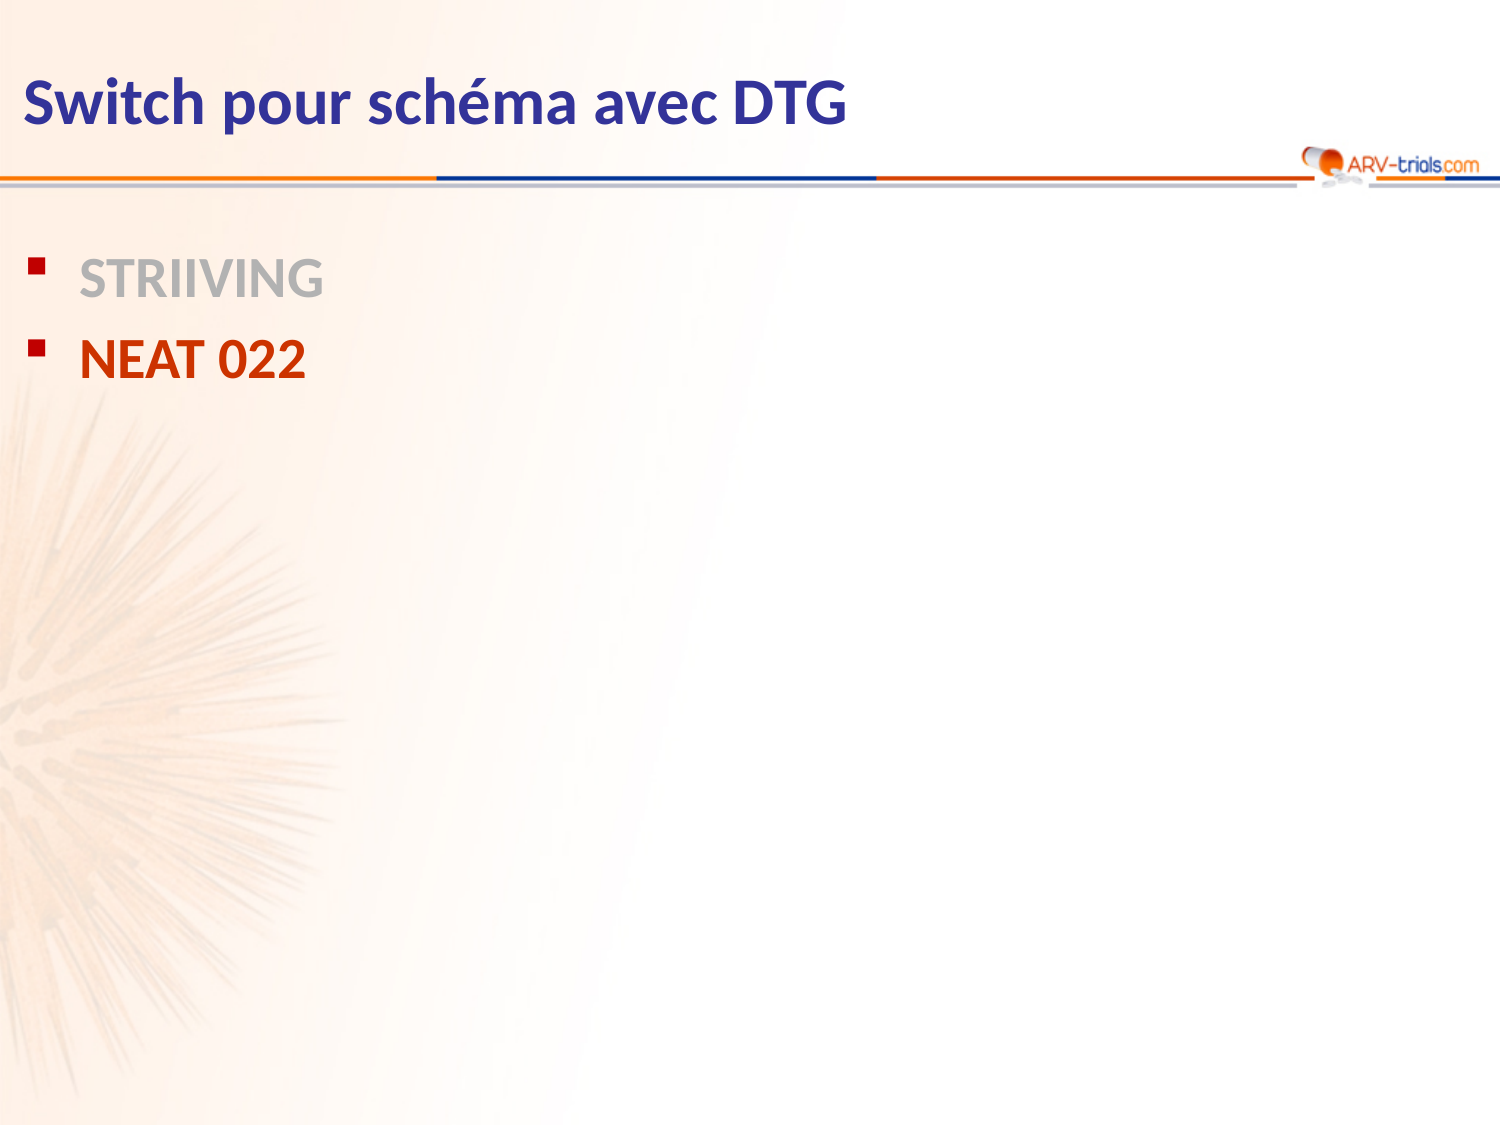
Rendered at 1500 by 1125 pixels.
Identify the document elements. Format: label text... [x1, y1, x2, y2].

list STRIIVING NEAT 022 [8, 231, 1489, 1102]
title Switch pour schéma avec DTG [8, 7, 1353, 189]
picture [0, 0, 1500, 1125]
